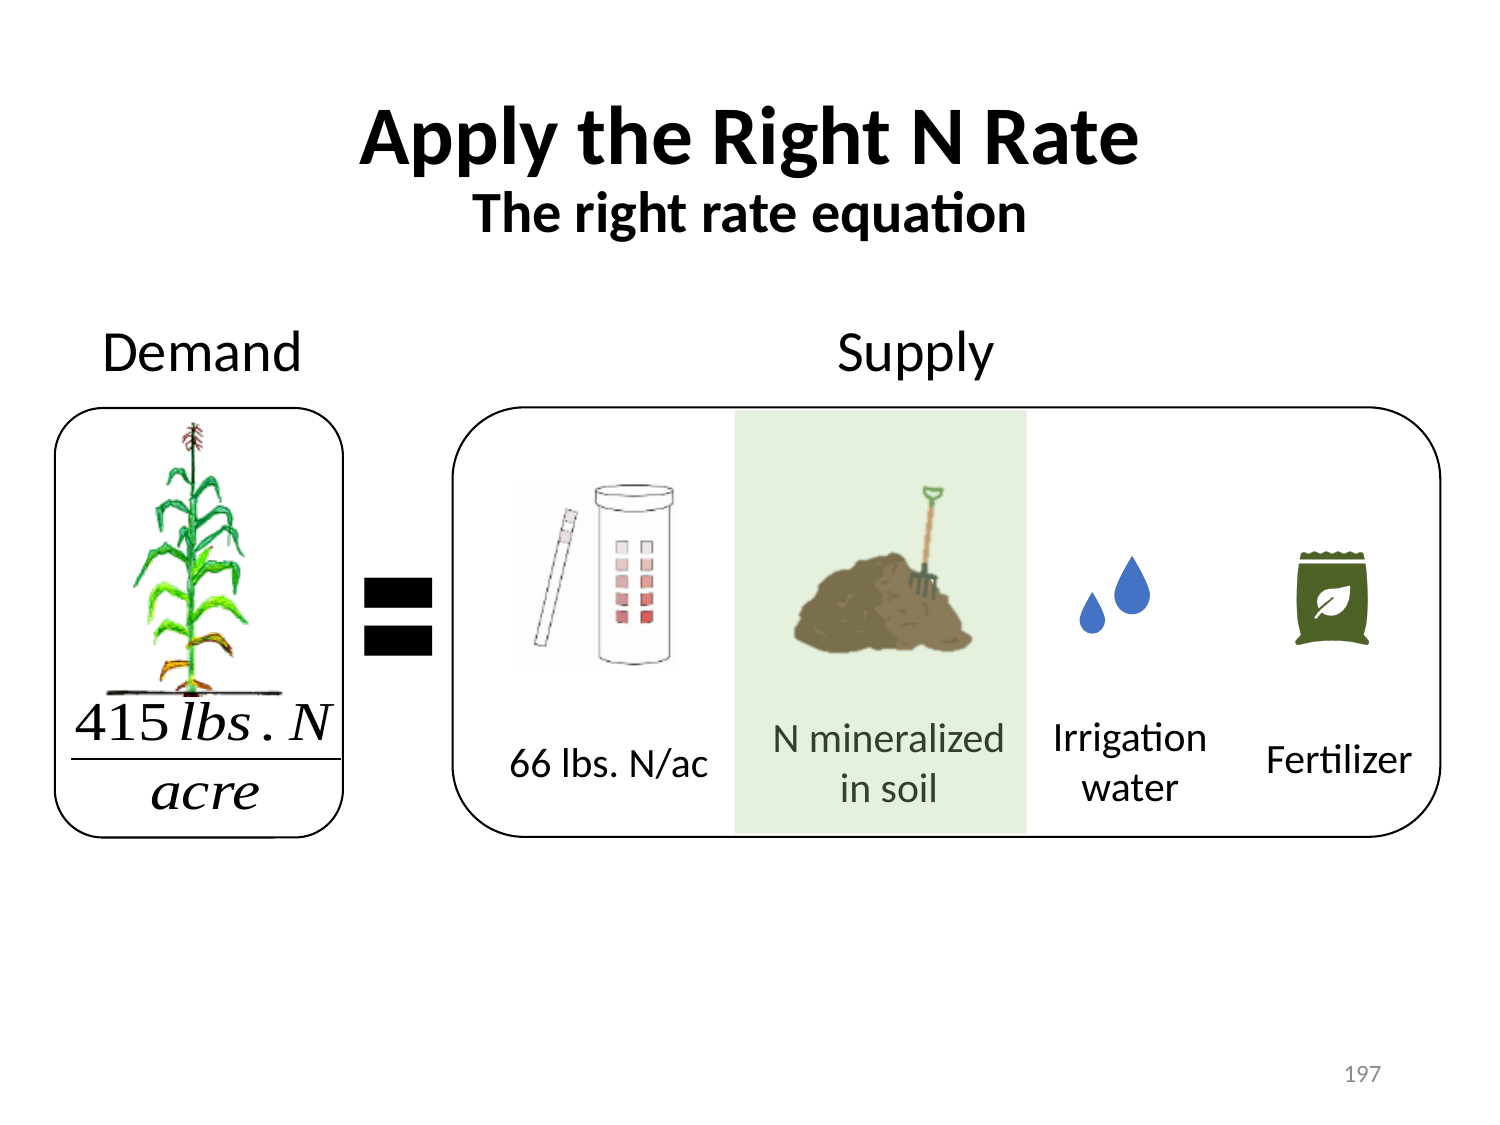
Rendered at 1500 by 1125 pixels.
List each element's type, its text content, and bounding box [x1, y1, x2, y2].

title Apply the Right N Rate The right rate equation [103, 59, 1397, 278]
text_box Fertilizer [1220, 724, 1459, 789]
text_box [743, 451, 1403, 705]
slide_number 197 [1059, 1042, 1397, 1103]
picture [337, 557, 458, 677]
text_box 66 lbs. N/ac [484, 728, 734, 793]
text_box Irrigation water [1027, 705, 1268, 817]
text_box Supply [821, 305, 1011, 391]
picture [514, 463, 680, 681]
text_box Demand [87, 305, 318, 391]
picture [76, 415, 317, 697]
text_box [451, 406, 1442, 838]
text_box [53, 406, 344, 839]
text_box [734, 410, 1027, 834]
